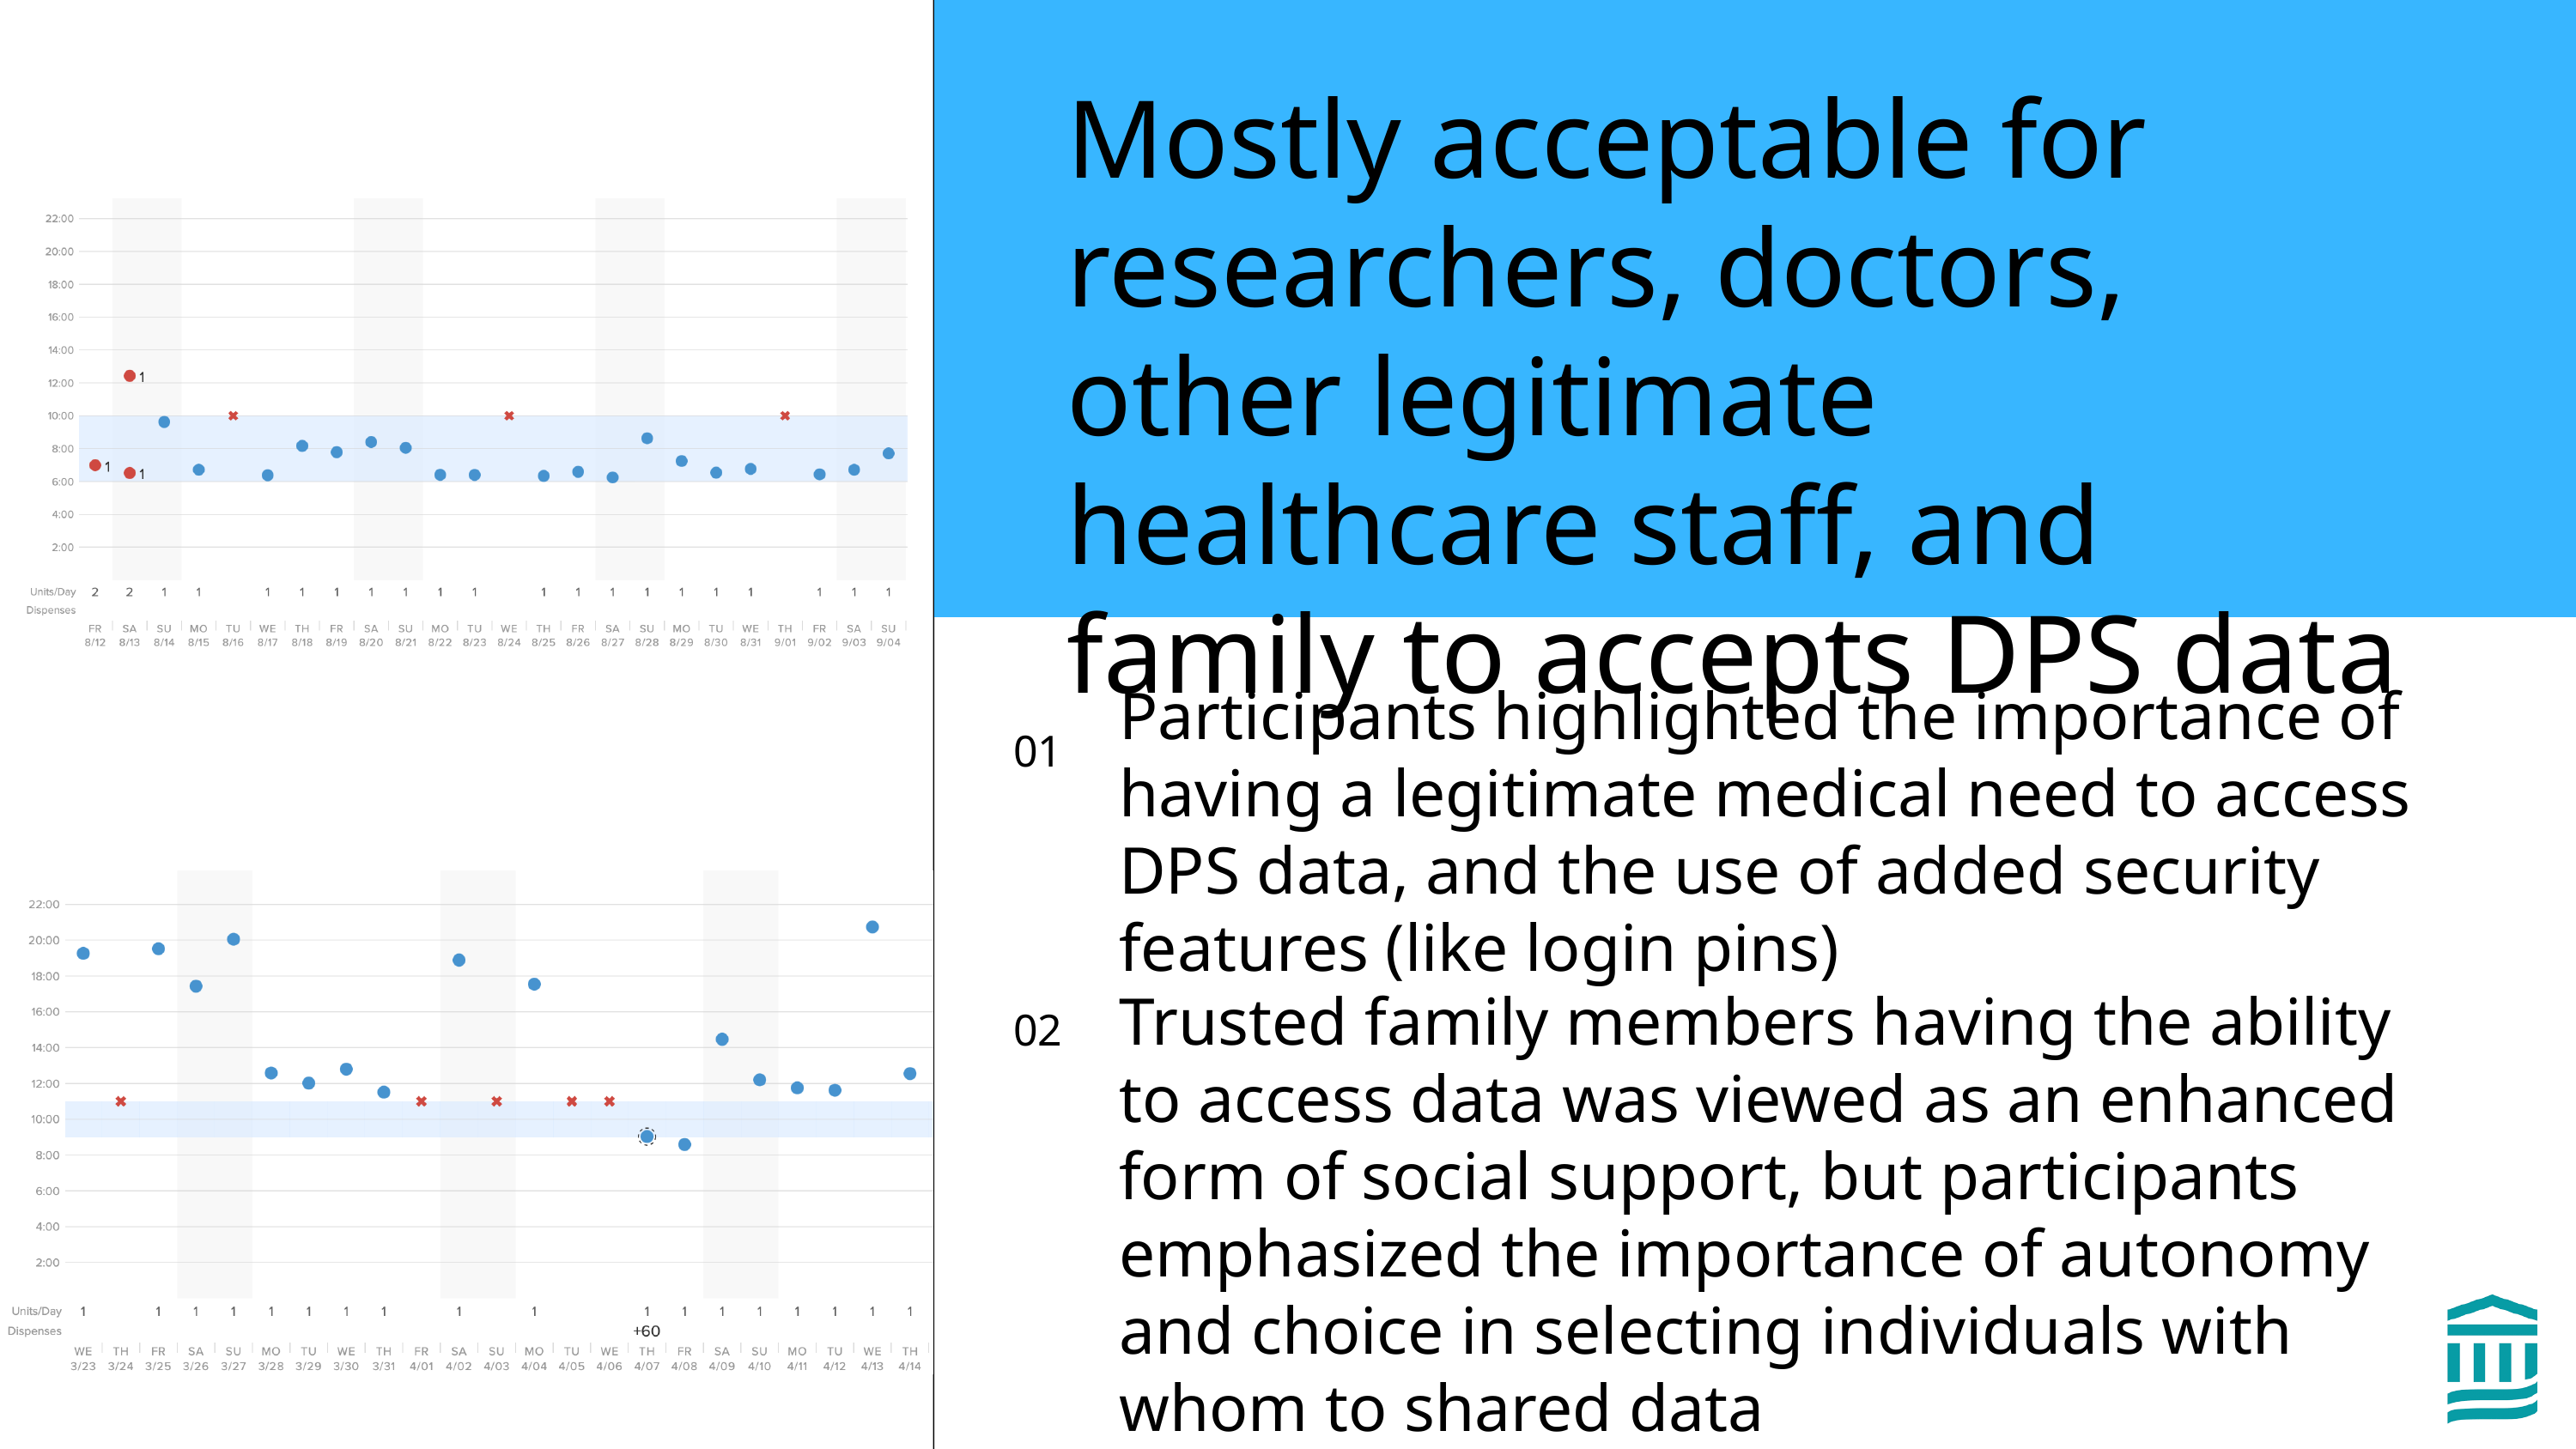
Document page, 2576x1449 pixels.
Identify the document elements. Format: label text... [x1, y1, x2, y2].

text_box Mostly acceptable for researchers, doctors, other legitimate healthcare staff, and family to accepts DPS data [1066, 70, 2426, 714]
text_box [998, 675, 2413, 910]
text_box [998, 980, 2413, 1372]
picture [2411, 1284, 2576, 1449]
picture [21, 197, 908, 650]
picture [0, 870, 933, 1374]
text_box [934, 0, 2576, 617]
